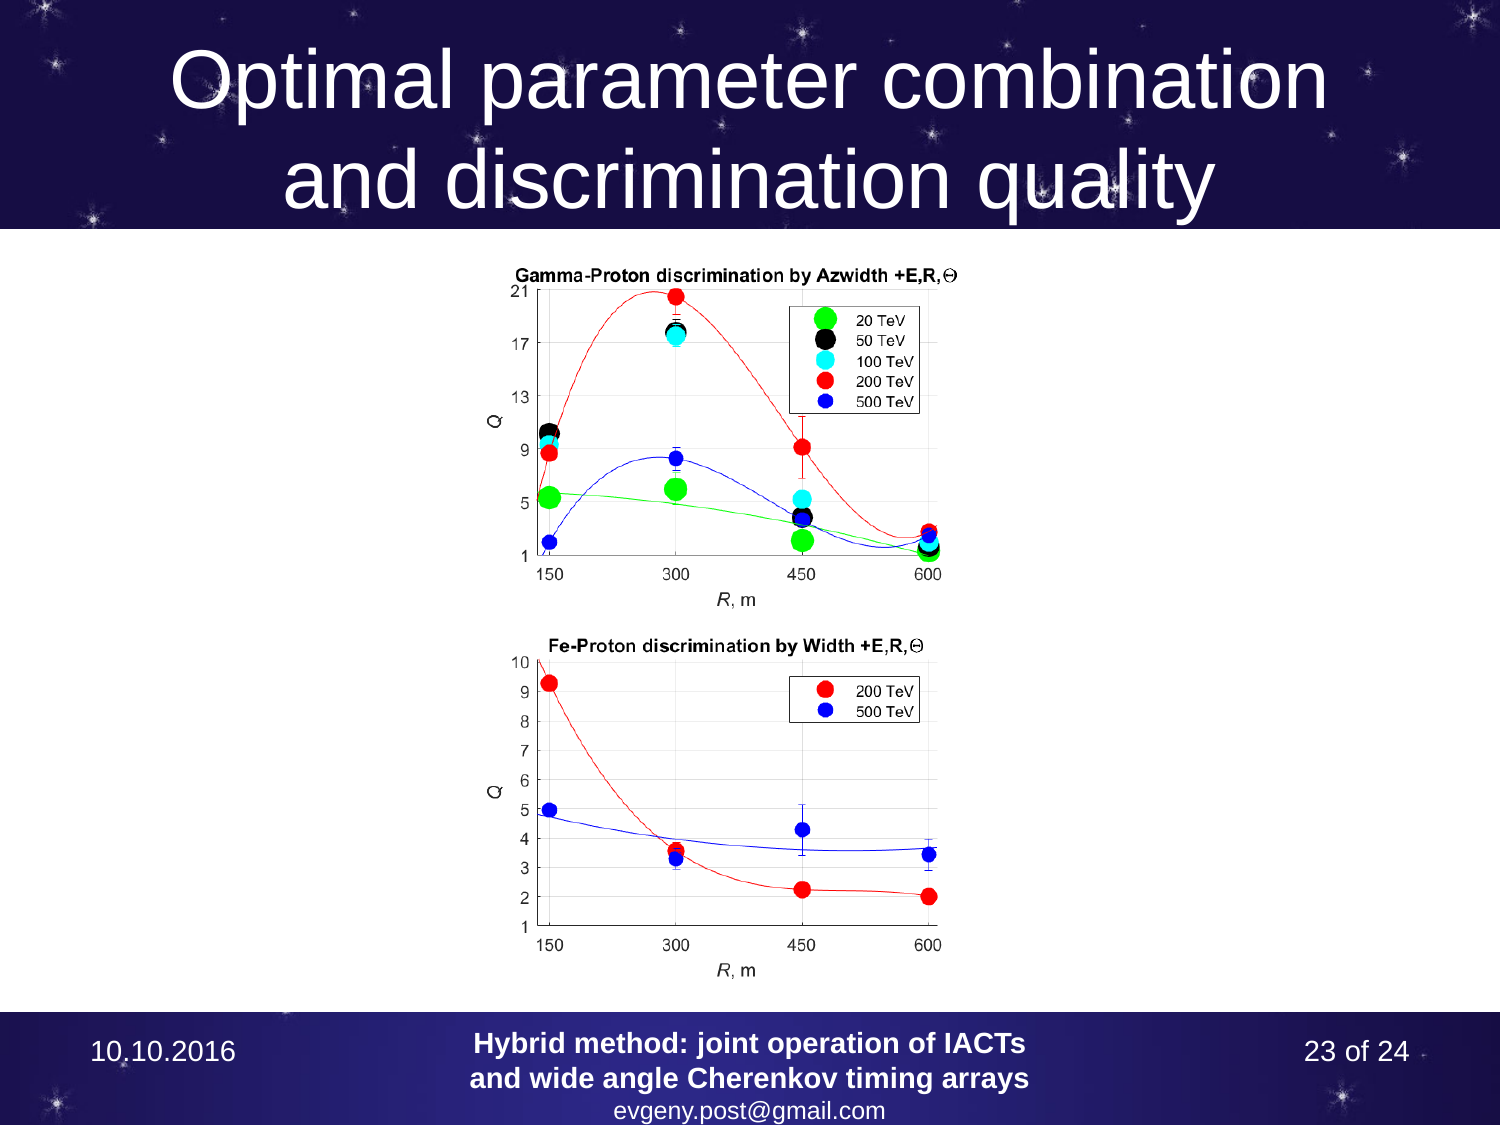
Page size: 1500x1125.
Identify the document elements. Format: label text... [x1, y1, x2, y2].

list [0, 229, 1500, 1012]
picture [0, 1012, 1500, 1125]
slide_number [74, 1024, 426, 1103]
footer Hybrid method: joint operation of IACTs and wide angle Cherenkov timing arrays evgeny.post@gmail.com [430, 1024, 1070, 1103]
slide_number 23 of 24 [1074, 1024, 1426, 1103]
picture [0, 0, 1500, 229]
title Optimal parameter combination and discrimination quality [74, 44, 1426, 226]
